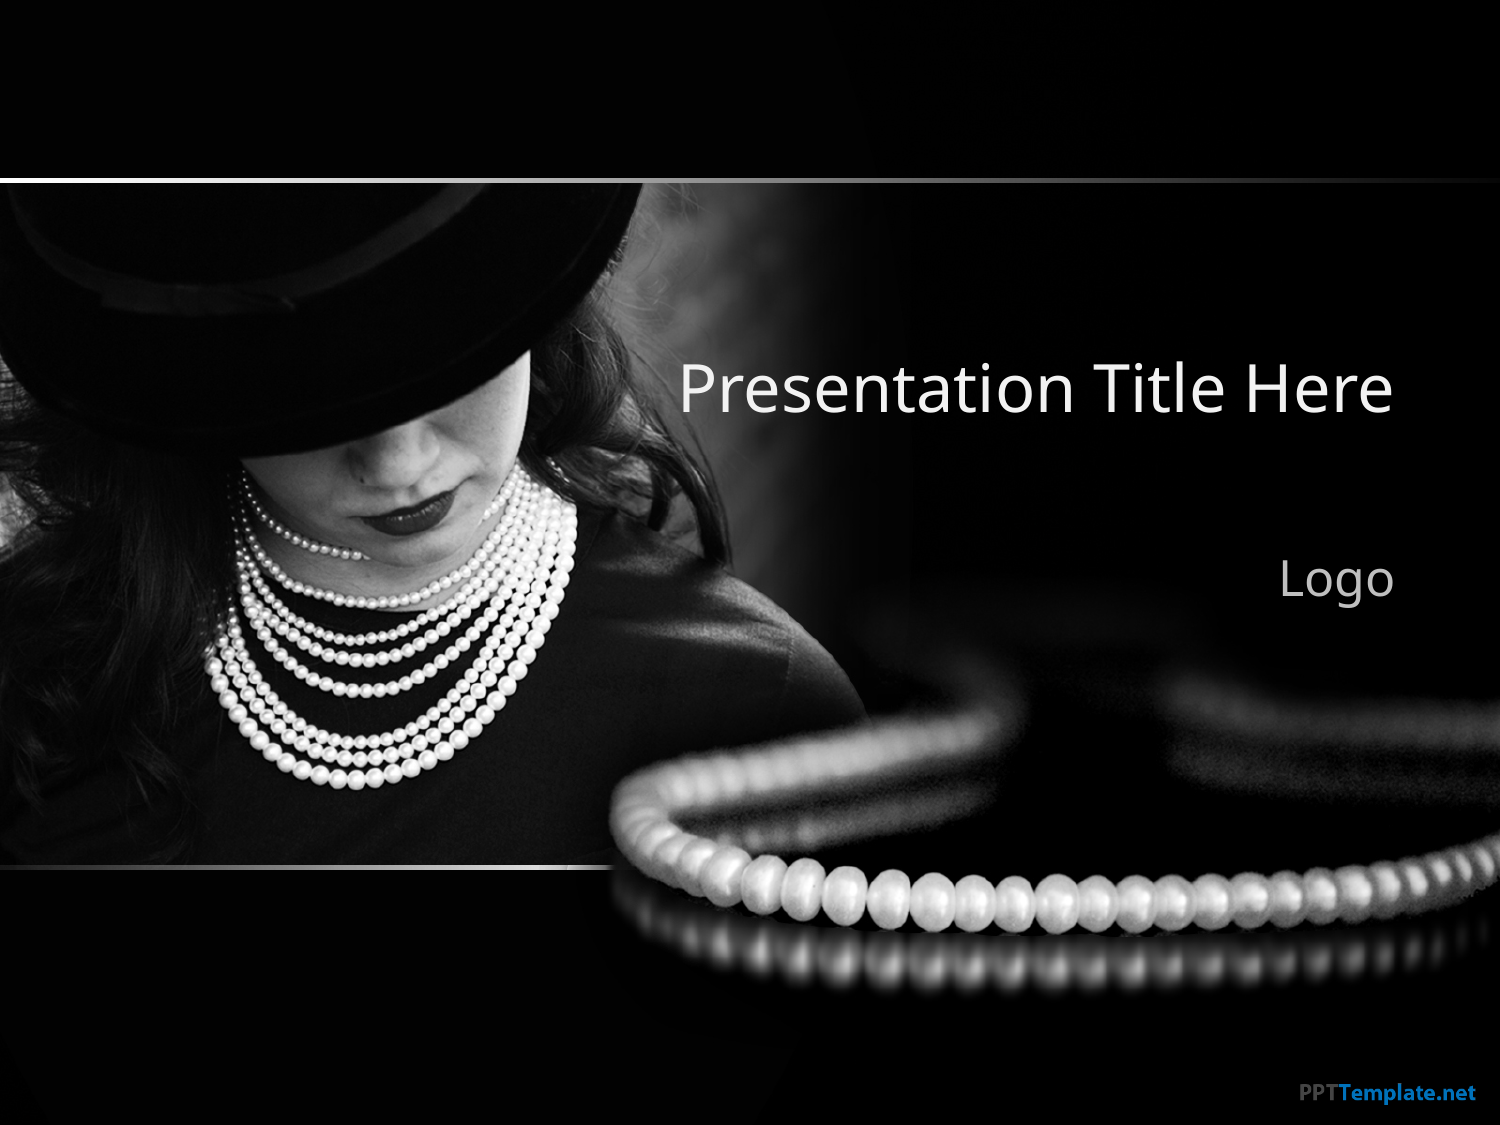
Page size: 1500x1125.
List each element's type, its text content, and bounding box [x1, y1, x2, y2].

picture [0, 0, 1500, 1125]
subtitle Logo [1228, 538, 1412, 630]
title Presentation Title Here [561, 314, 1412, 457]
